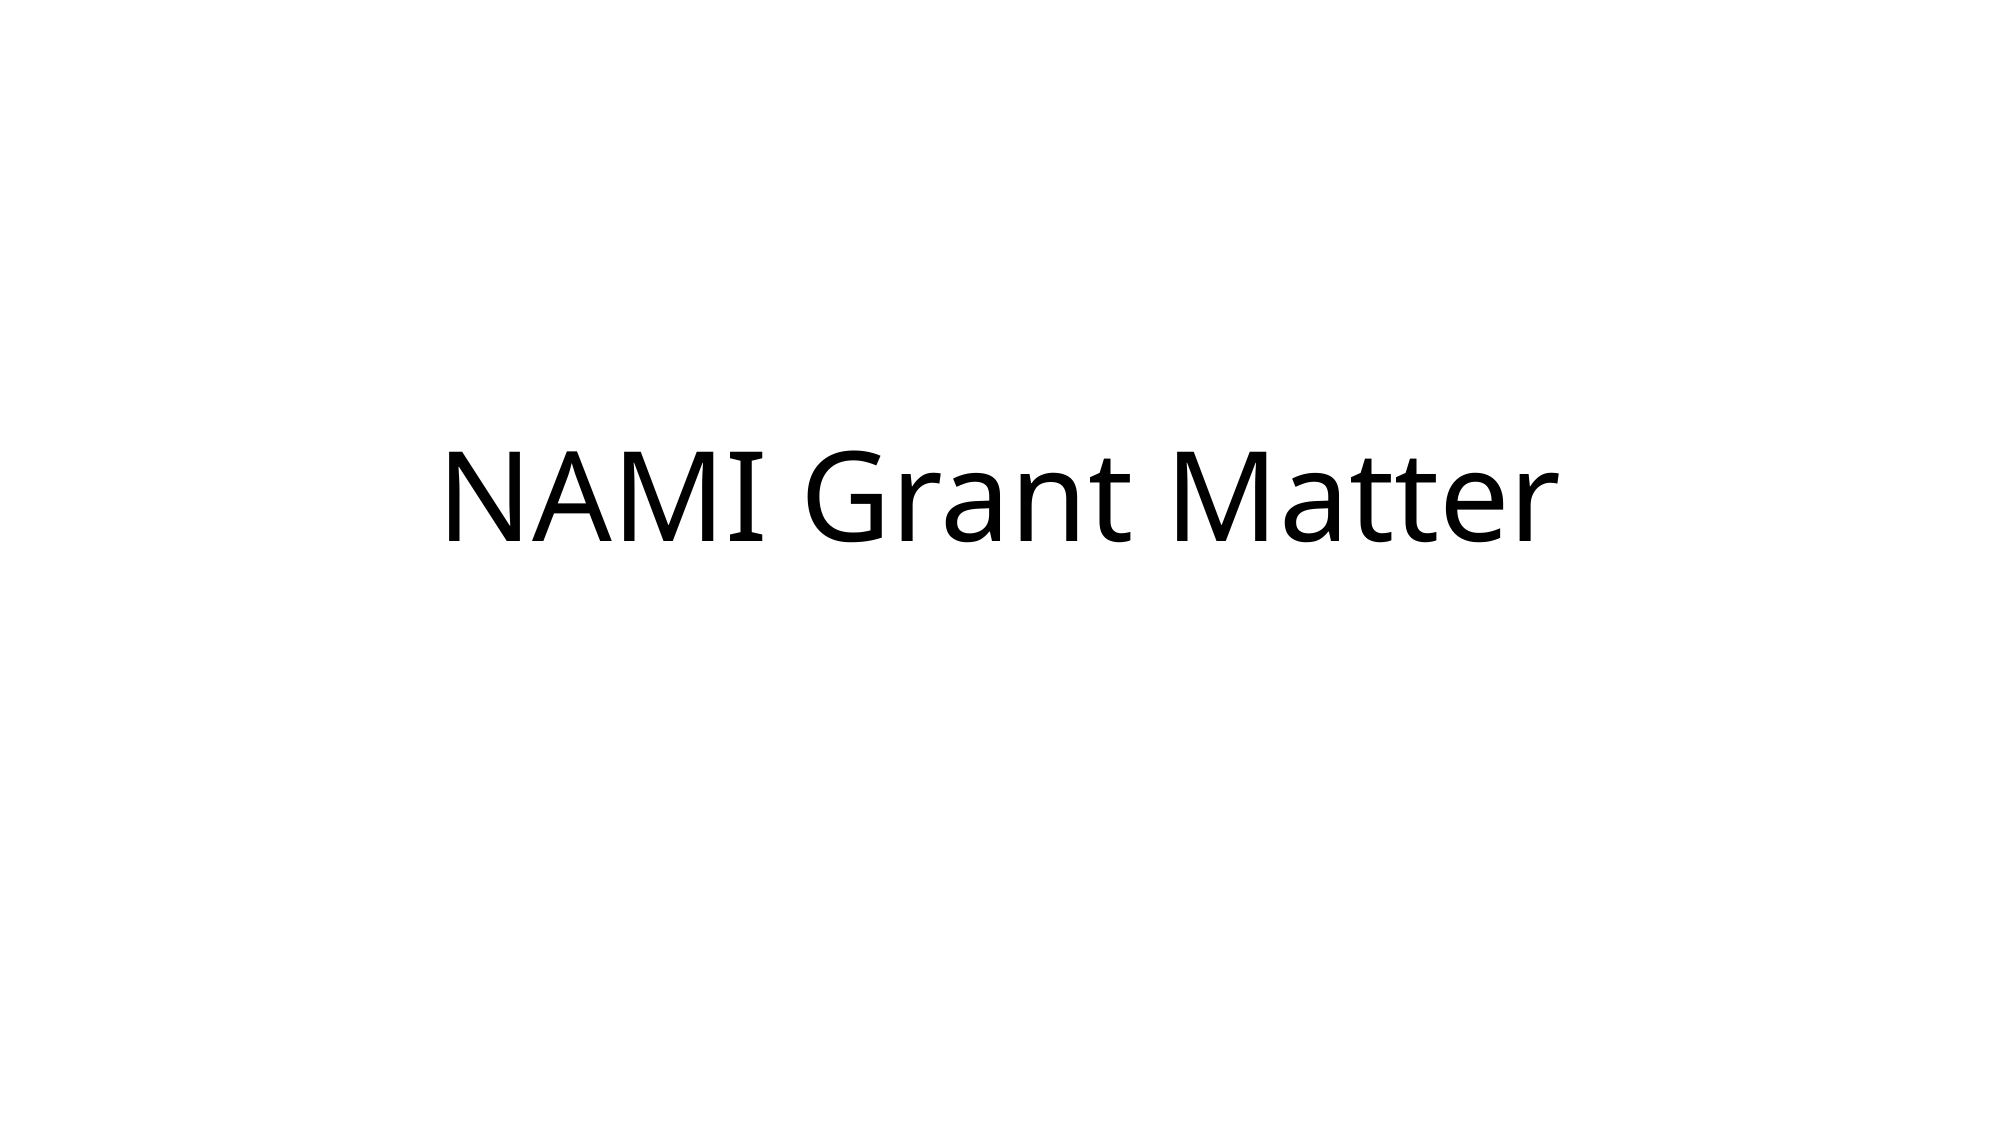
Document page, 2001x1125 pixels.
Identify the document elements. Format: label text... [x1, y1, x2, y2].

title NAMI Grant Matter [249, 184, 1750, 576]
